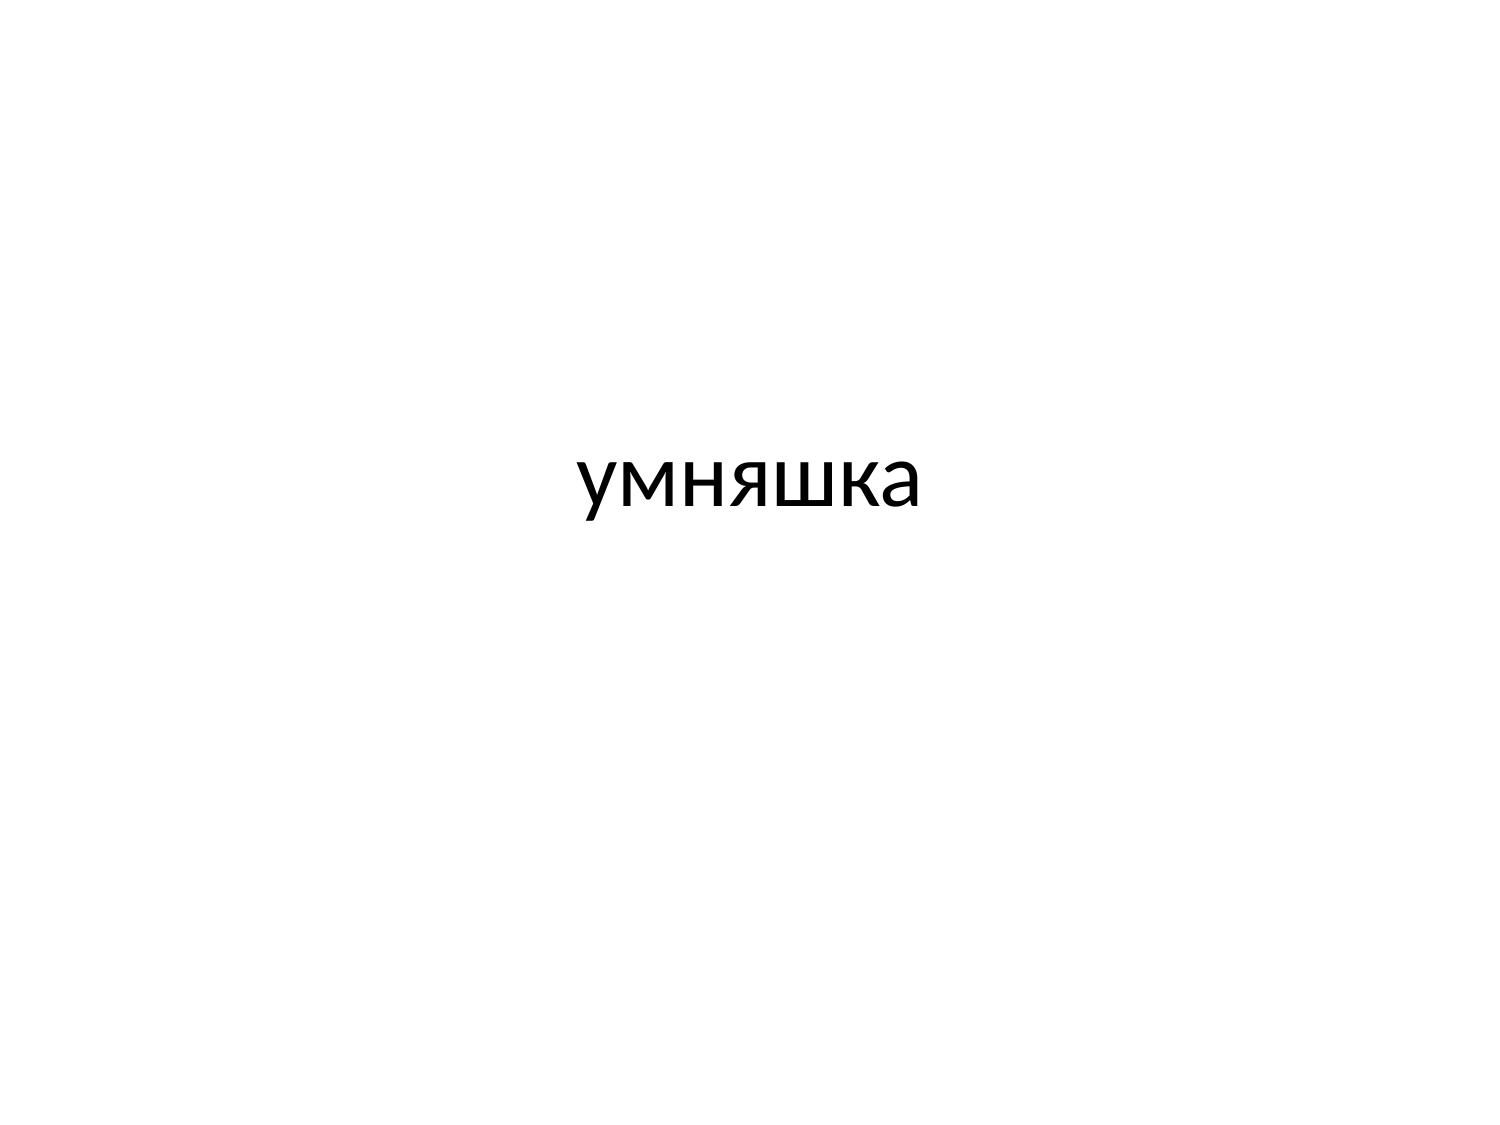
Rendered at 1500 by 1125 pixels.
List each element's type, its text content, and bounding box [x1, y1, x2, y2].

title умняшка [112, 349, 1388, 591]
